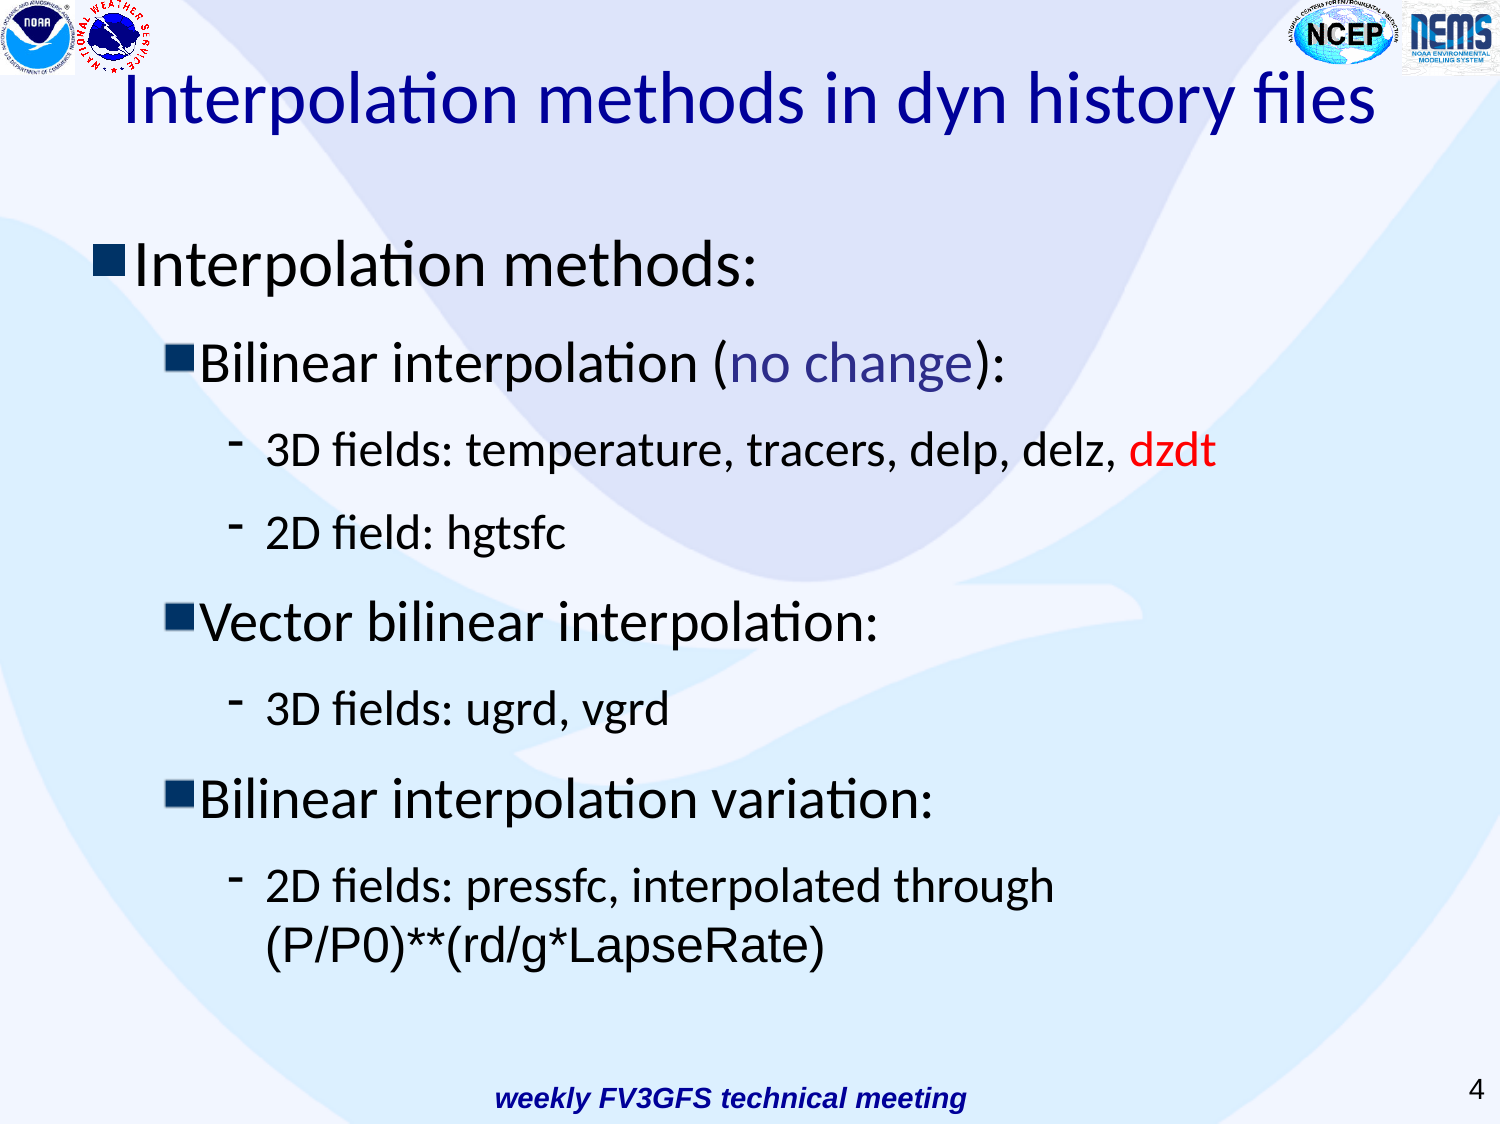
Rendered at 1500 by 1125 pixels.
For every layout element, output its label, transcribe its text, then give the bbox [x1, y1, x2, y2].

list Interpolation methods: Bilinear interpolation (no change): 3D fields: temperature, tracers, delp, delz, dzdt 2D field: hgtsfc Vector bilinear interpolation: 3D fields: ugrd, vgrd Bilinear interpolation variation: 2D fields: pressfc, interpolated through (P/P0)**(rd/g*LapseRate) [62, 212, 1413, 956]
title Interpolation methods in dyn history files [74, 0, 1426, 188]
footer weekly FV3GFS technical meeting [137, 1072, 1326, 1125]
picture [0, 0, 1500, 1124]
slide_number 4 [1149, 1062, 1500, 1125]
